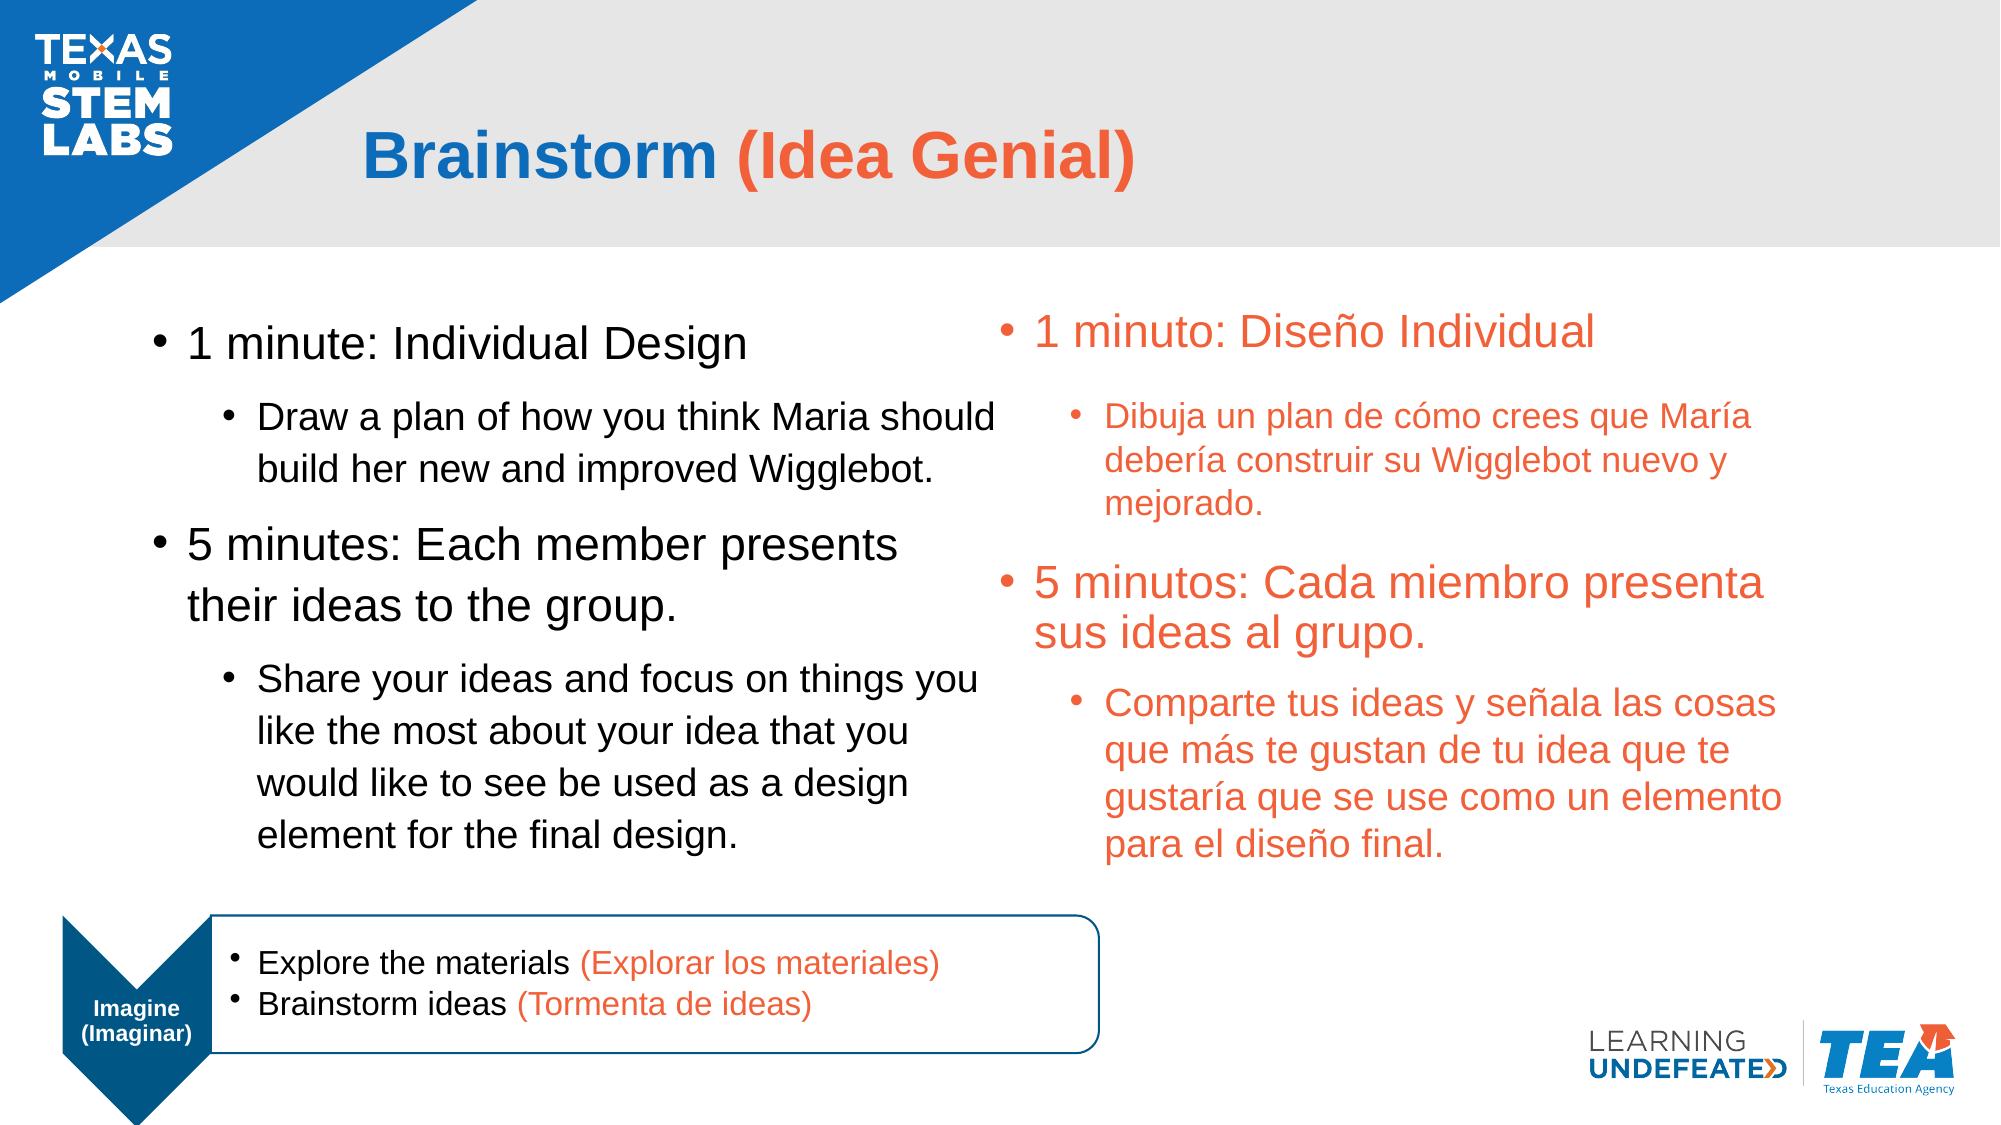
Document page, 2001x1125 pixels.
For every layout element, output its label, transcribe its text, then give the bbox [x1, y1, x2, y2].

picture [35, 34, 173, 160]
text_box 1 minute: Individual Design Draw a plan of how you think Maria should build her new and improved Wigglebot. 5 minutes: Each member presents their ideas to the group. Share your ideas and focus on things you like the most about your idea that you would like to see be used as a design element for the final design. 1 minuto: Diseño Individual Dibuja un plan de cómo crees que María debería construir su Wigglebot nuevo y mejorado. 5 minutos: Cada miembro presenta sus ideas al grupo. Comparte tus ideas y señala las cosas que más te gustan de tu idea que te gustaría que se use como un elemento para el diseño final. [137, 299, 1863, 1014]
picture [1590, 1020, 1957, 1096]
title Brainstorm (Idea Genial) [347, 48, 1803, 266]
